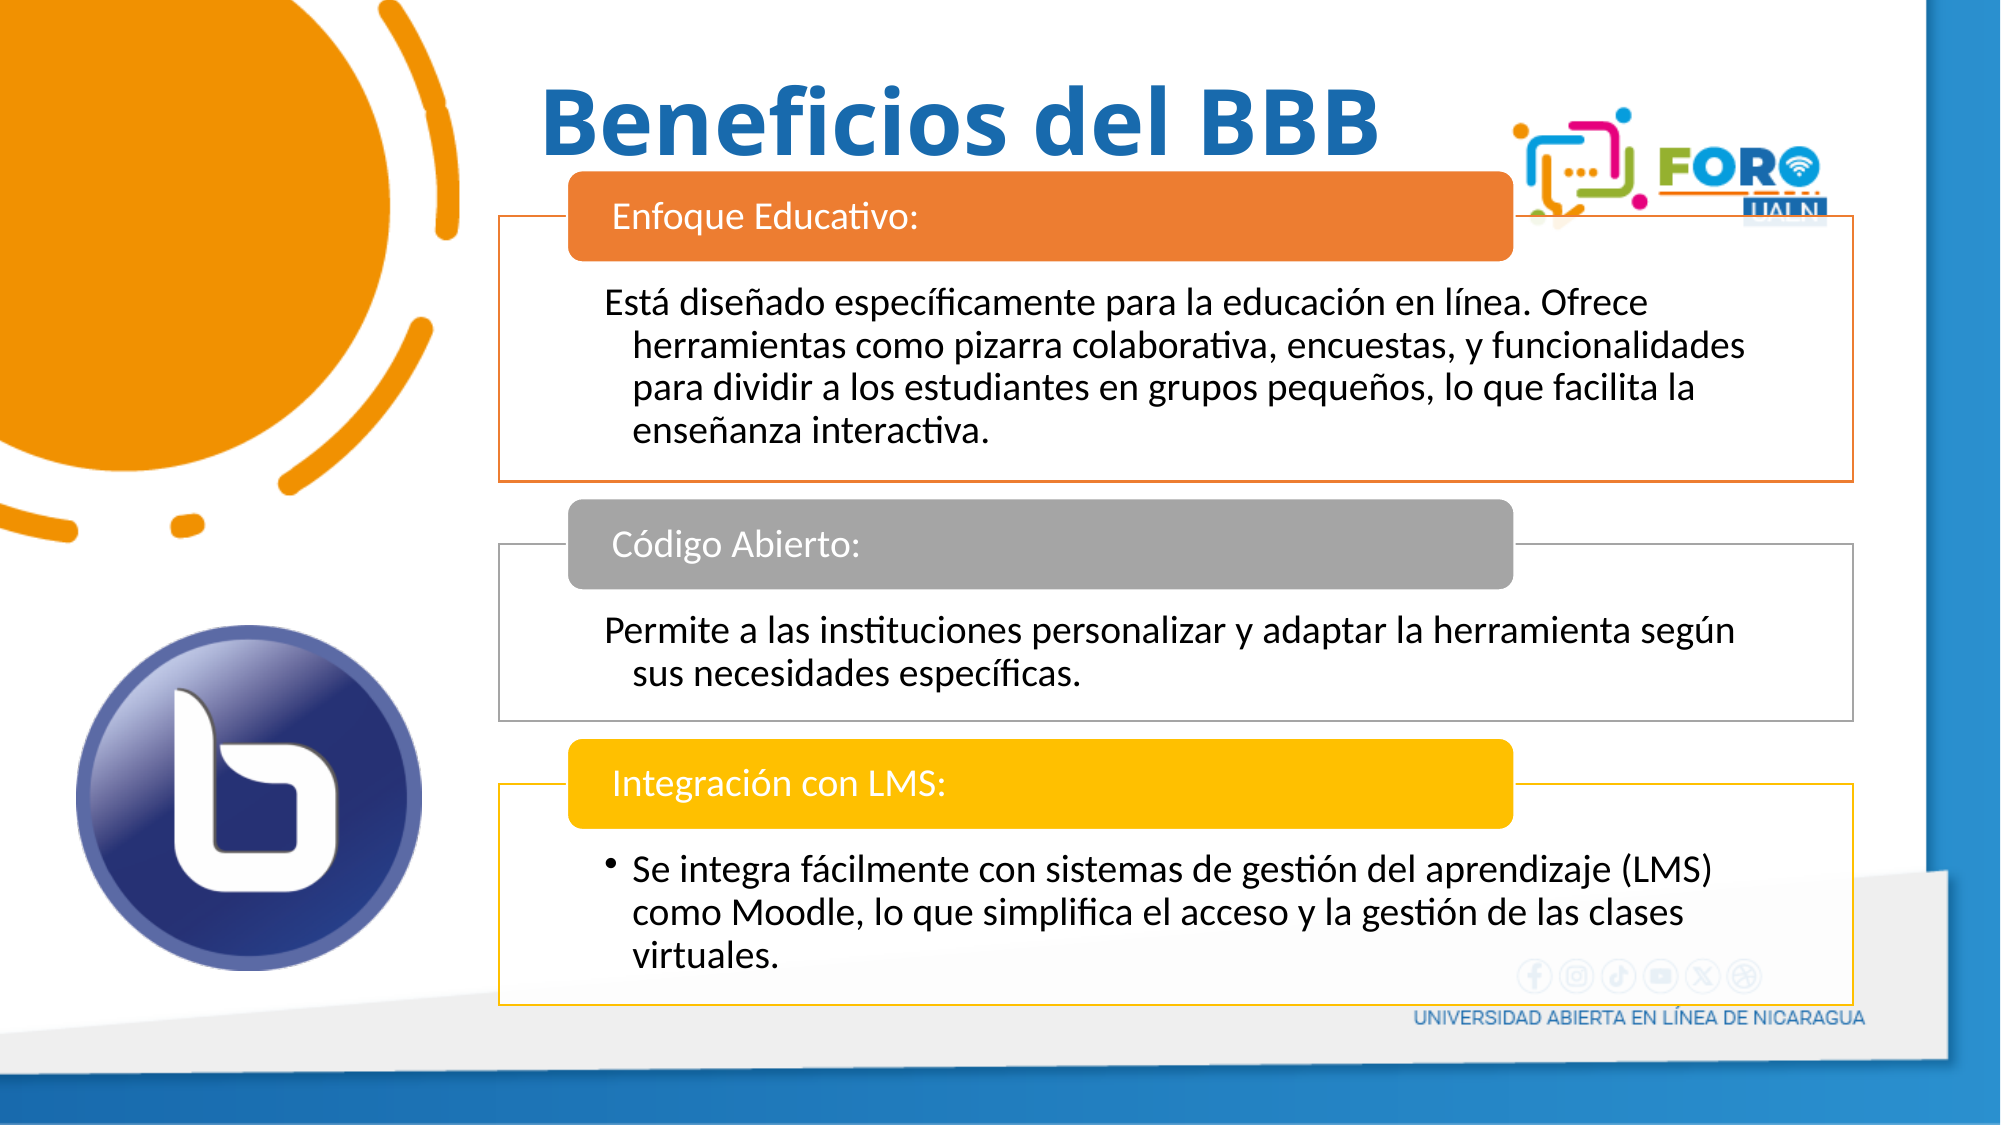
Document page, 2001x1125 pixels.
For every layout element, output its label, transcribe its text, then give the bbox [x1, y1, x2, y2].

picture [0, 0, 2001, 1125]
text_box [499, 164, 1853, 1012]
title Beneficios del BBB [523, 17, 1556, 164]
